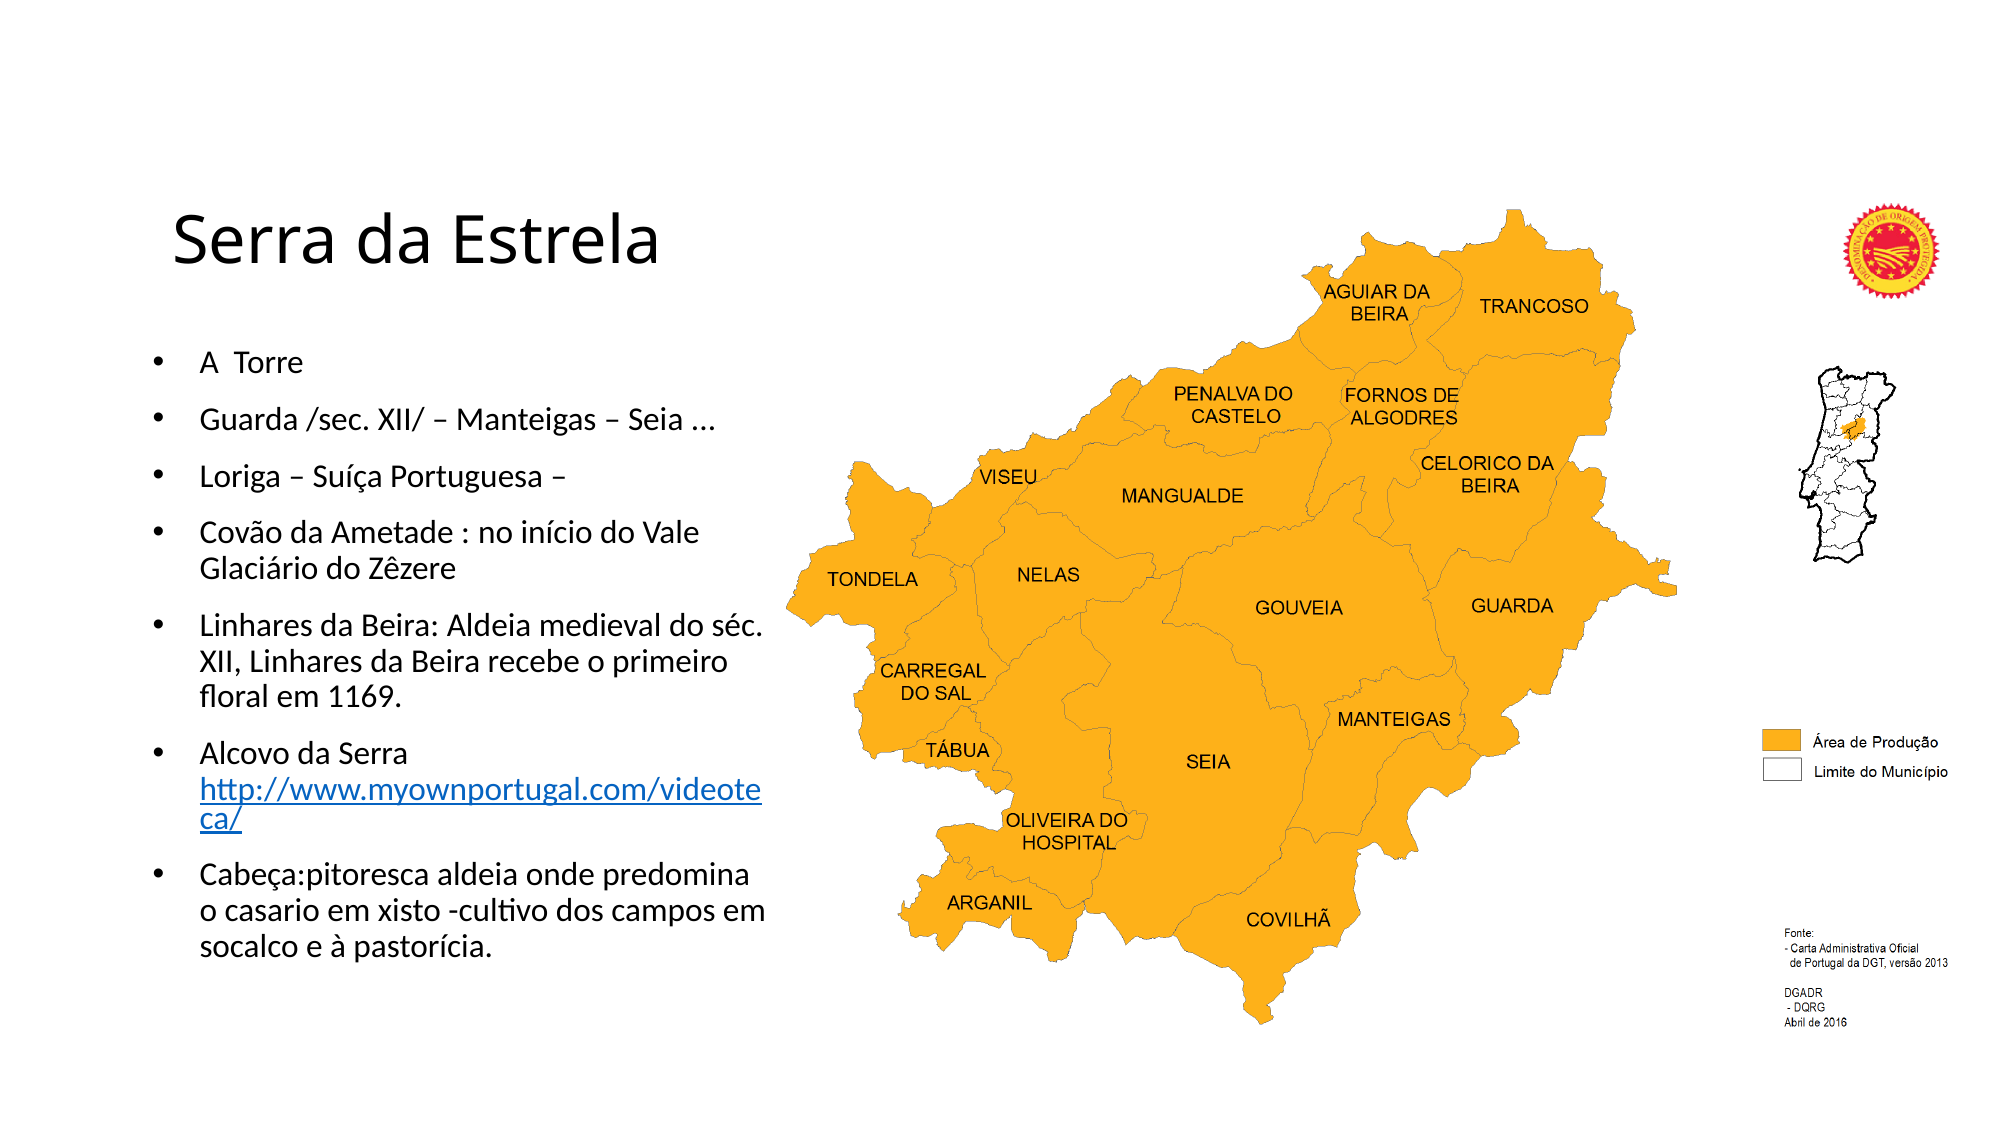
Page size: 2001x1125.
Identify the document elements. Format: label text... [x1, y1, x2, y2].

picture [702, 163, 1990, 1073]
list A Torre Guarda /sec. XII/ – Manteigas – Seia ... Loriga – Suíça Portuguesa – Covão da Ametade : no início do Vale Glaciário do Zêzere Linhares da Beira: Aldeia medieval do séc. XII, Linhares da Beira recebe o primeiro floral em 1169. Alcovo da Serra http://www.myownportugal.com/videoteca/ Cabeça:pitoresca aldeia onde predomina o casario em xisto -cultivo dos campos em socalco e à pastorícia. [137, 337, 702, 963]
title Serra da Estrela [157, 75, 783, 286]
